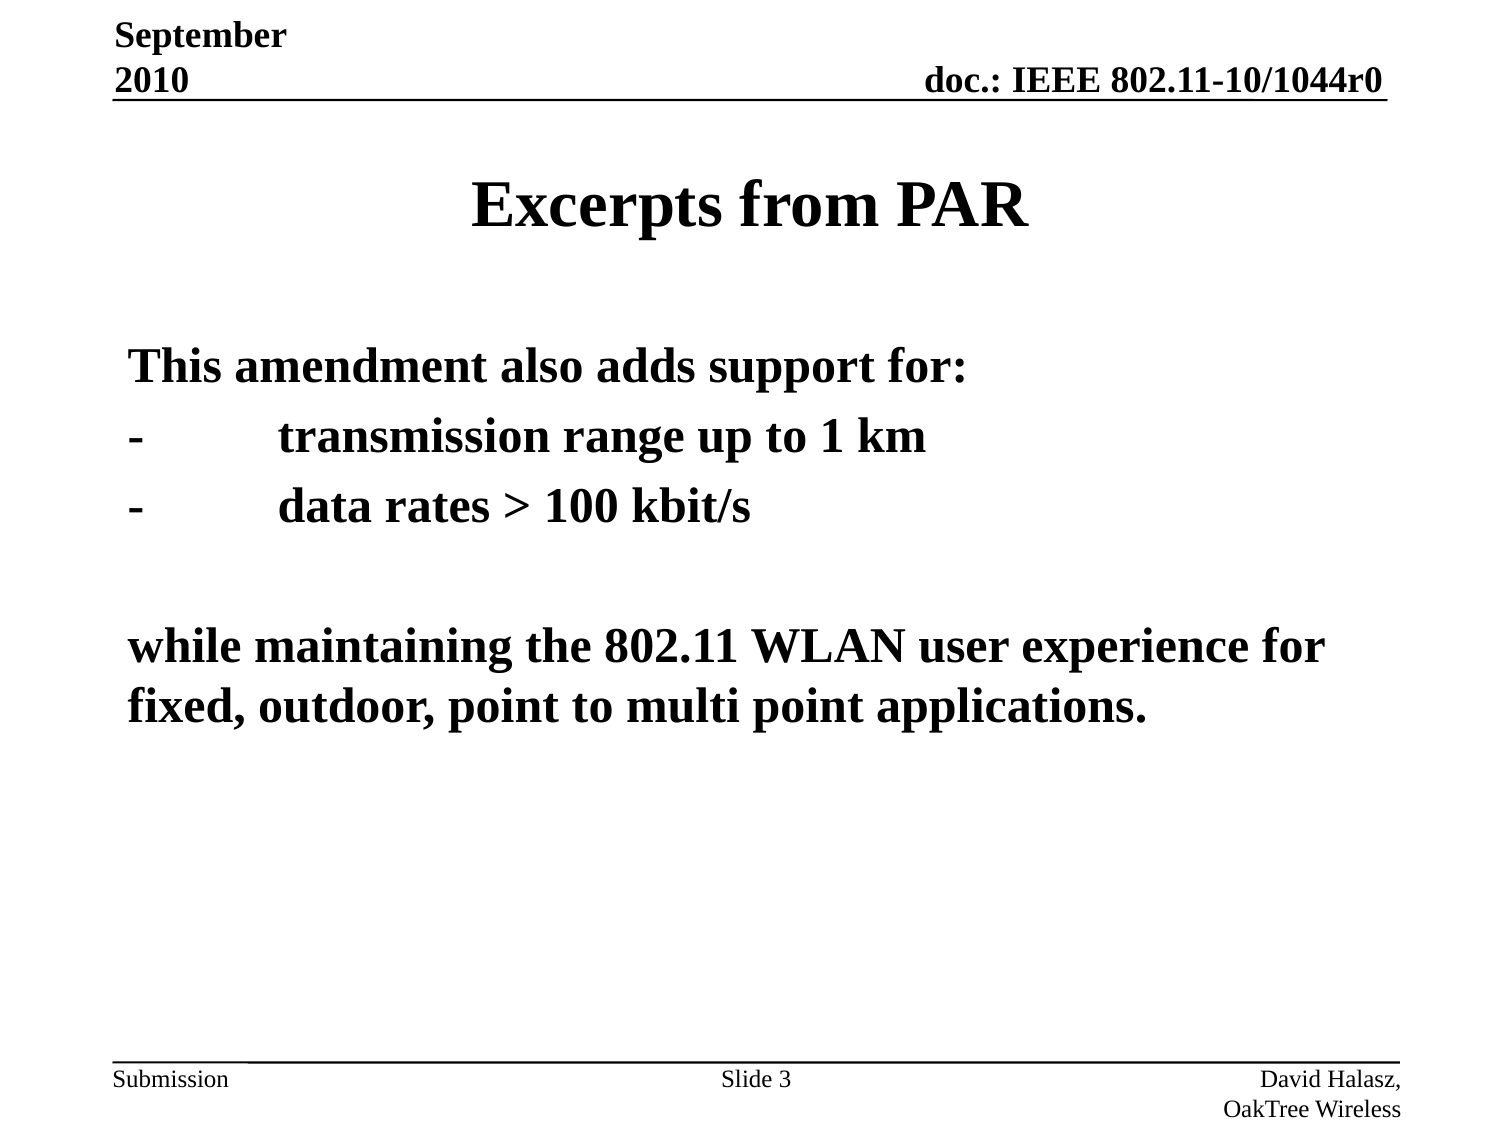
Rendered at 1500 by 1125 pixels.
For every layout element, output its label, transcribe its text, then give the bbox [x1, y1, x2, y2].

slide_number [114, 54, 299, 101]
slide_number Slide 3 [712, 1061, 800, 1093]
footer David Halasz, OakTree Wireless [1185, 1061, 1402, 1093]
list This amendment also adds support for: - transmission range up to 1 km - data rates > 100 kbit/s while maintaining the 802.11 WLAN user experience for fixed, outdoor, point to multi point applications. [112, 324, 1388, 1001]
title Excerpts from PAR [112, 112, 1388, 288]
